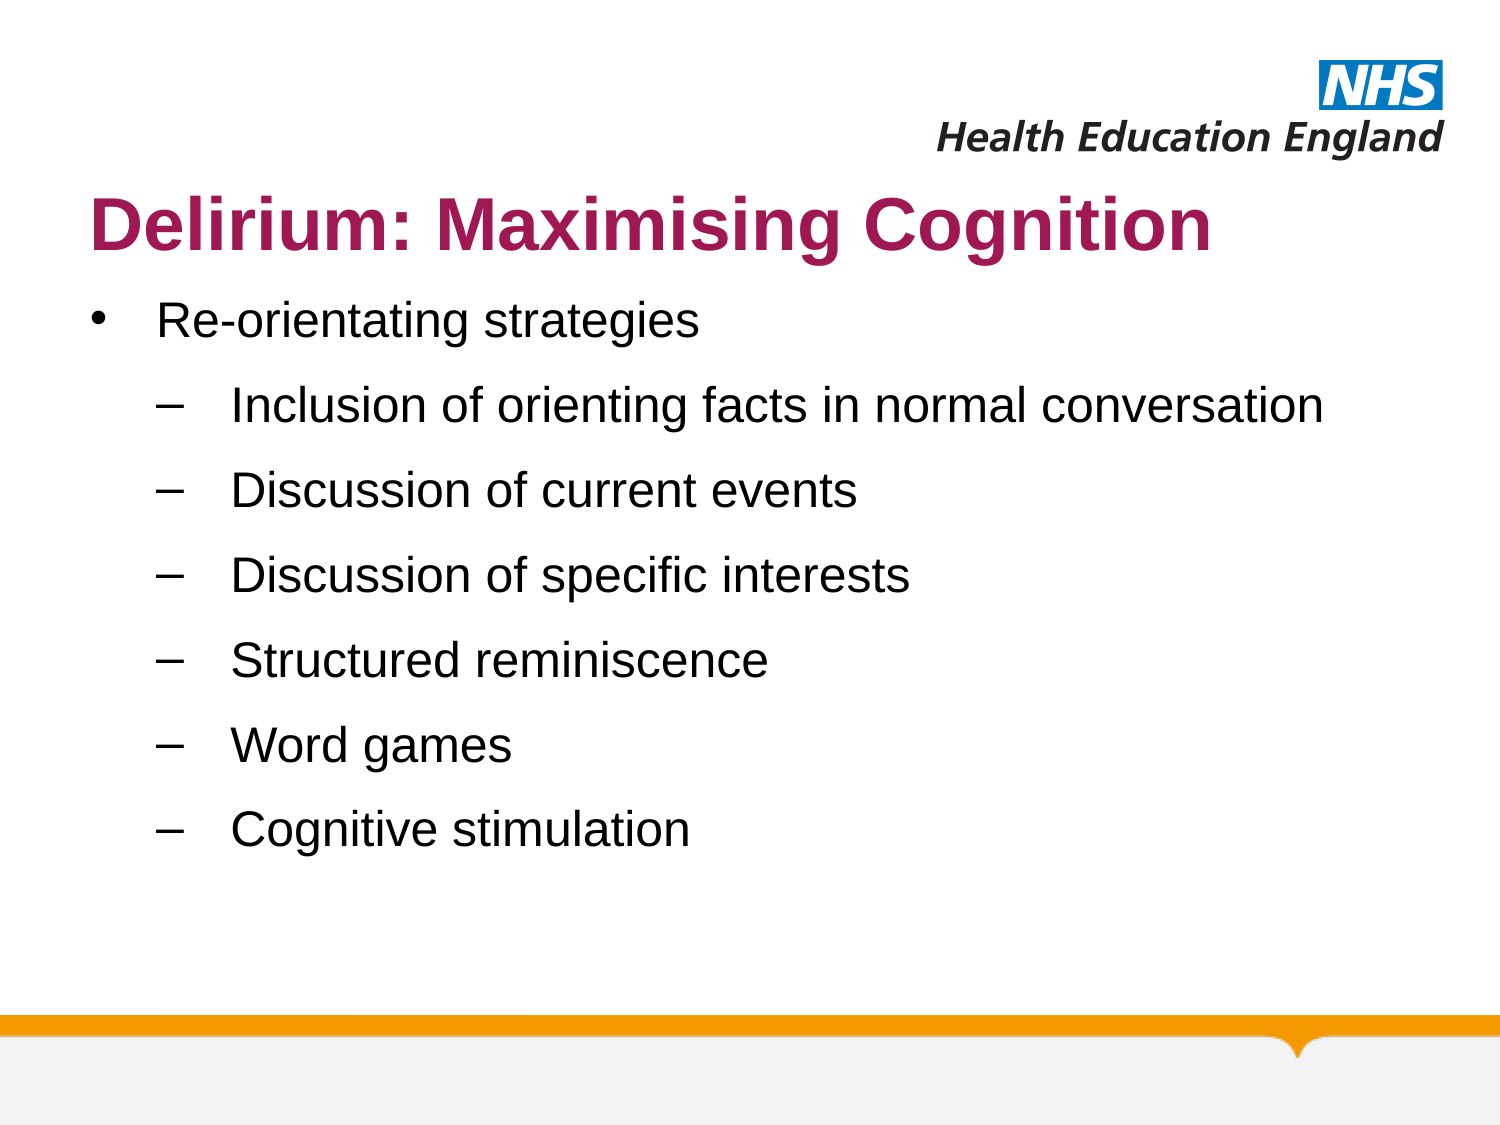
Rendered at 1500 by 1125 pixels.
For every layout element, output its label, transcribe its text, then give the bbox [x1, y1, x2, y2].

picture [936, 59, 1445, 161]
title Delirium: Maximising Cognition [75, 168, 1361, 279]
list Re-orientating strategies Inclusion of orienting facts in normal conversation Discussion of current events Discussion of specific interests Structured reminiscence Word games Cognitive stimulation [75, 279, 1361, 1018]
